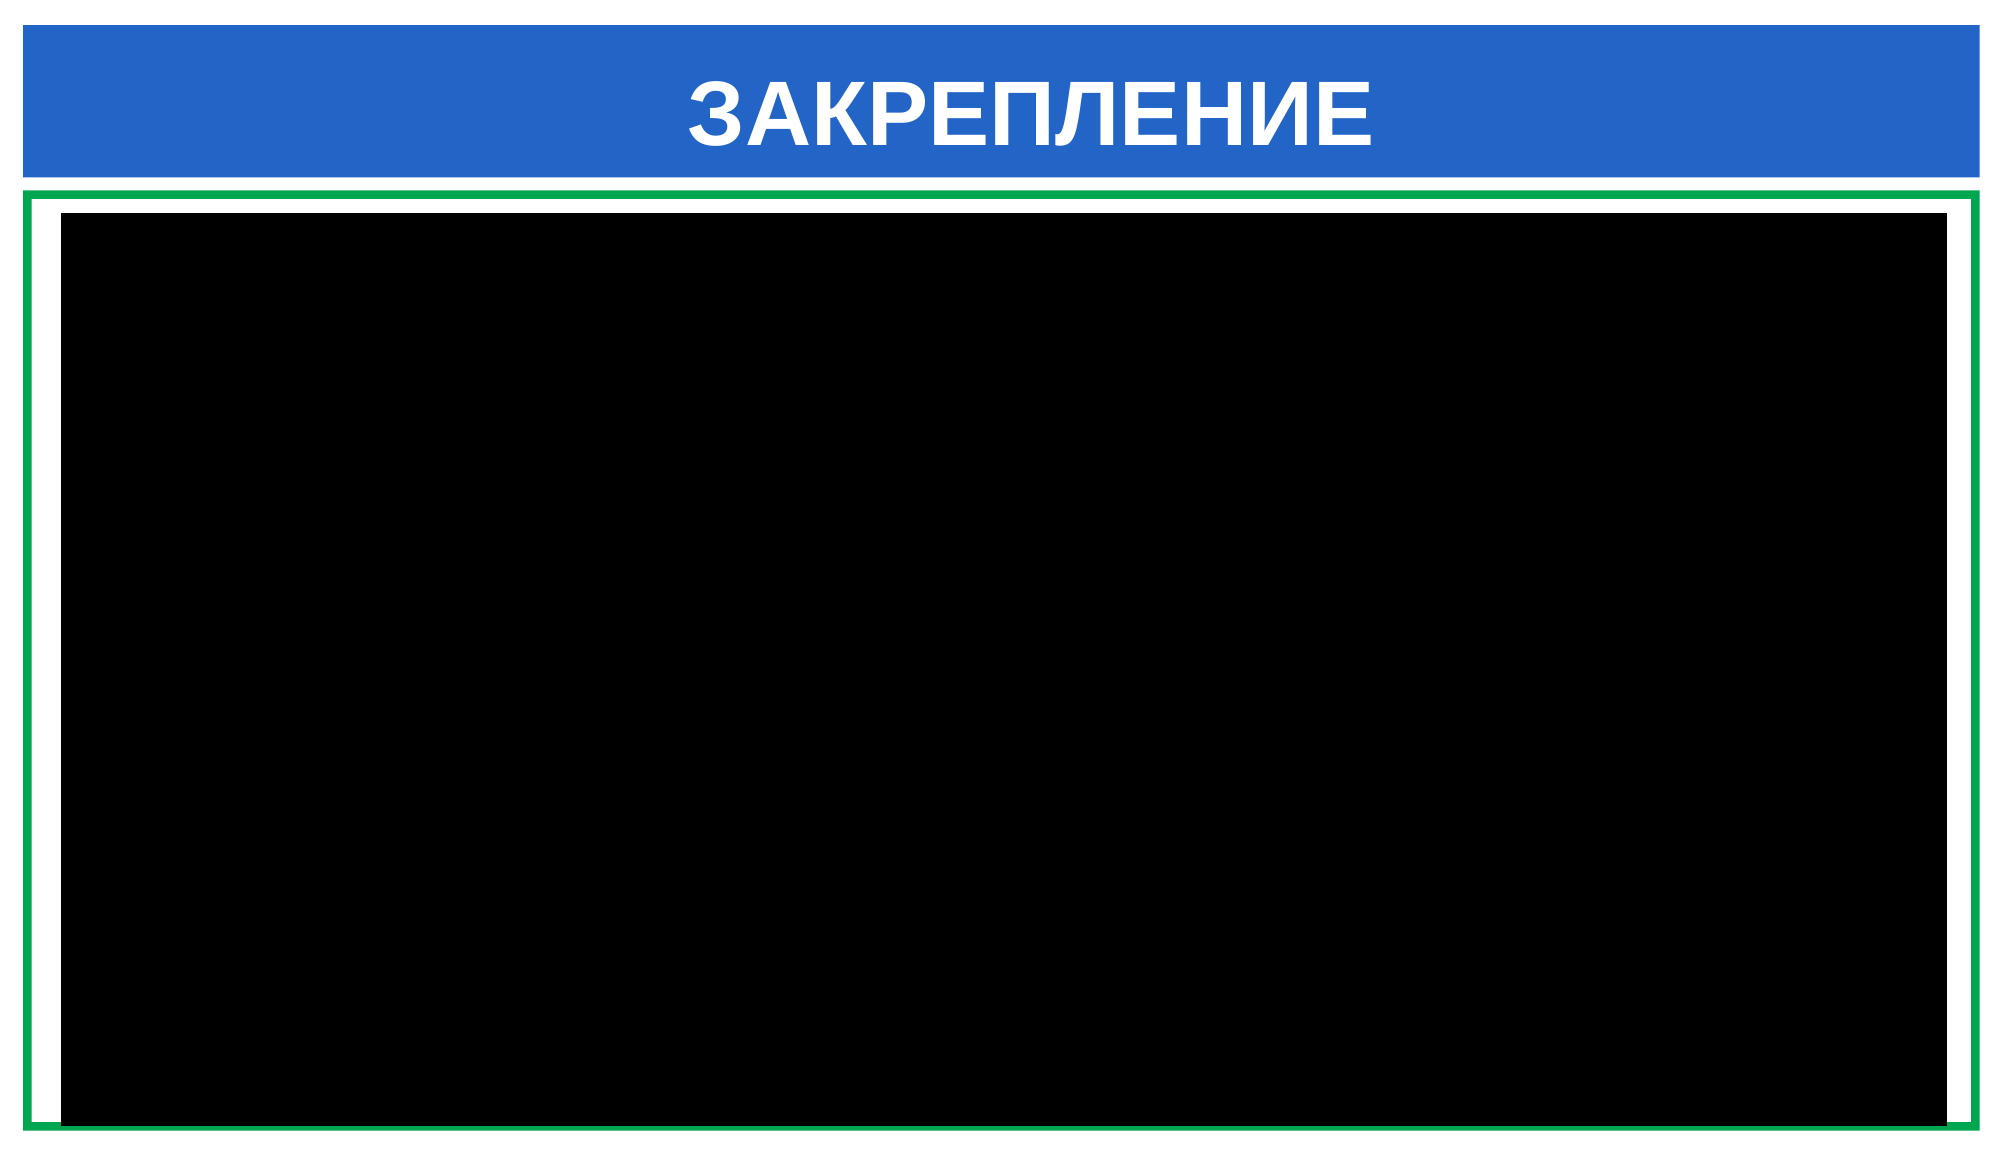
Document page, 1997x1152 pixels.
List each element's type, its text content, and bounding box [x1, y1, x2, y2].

text_box ЗАКРЕПЛЕНИЕ [62, 48, 1997, 165]
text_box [60, 212, 1948, 1127]
